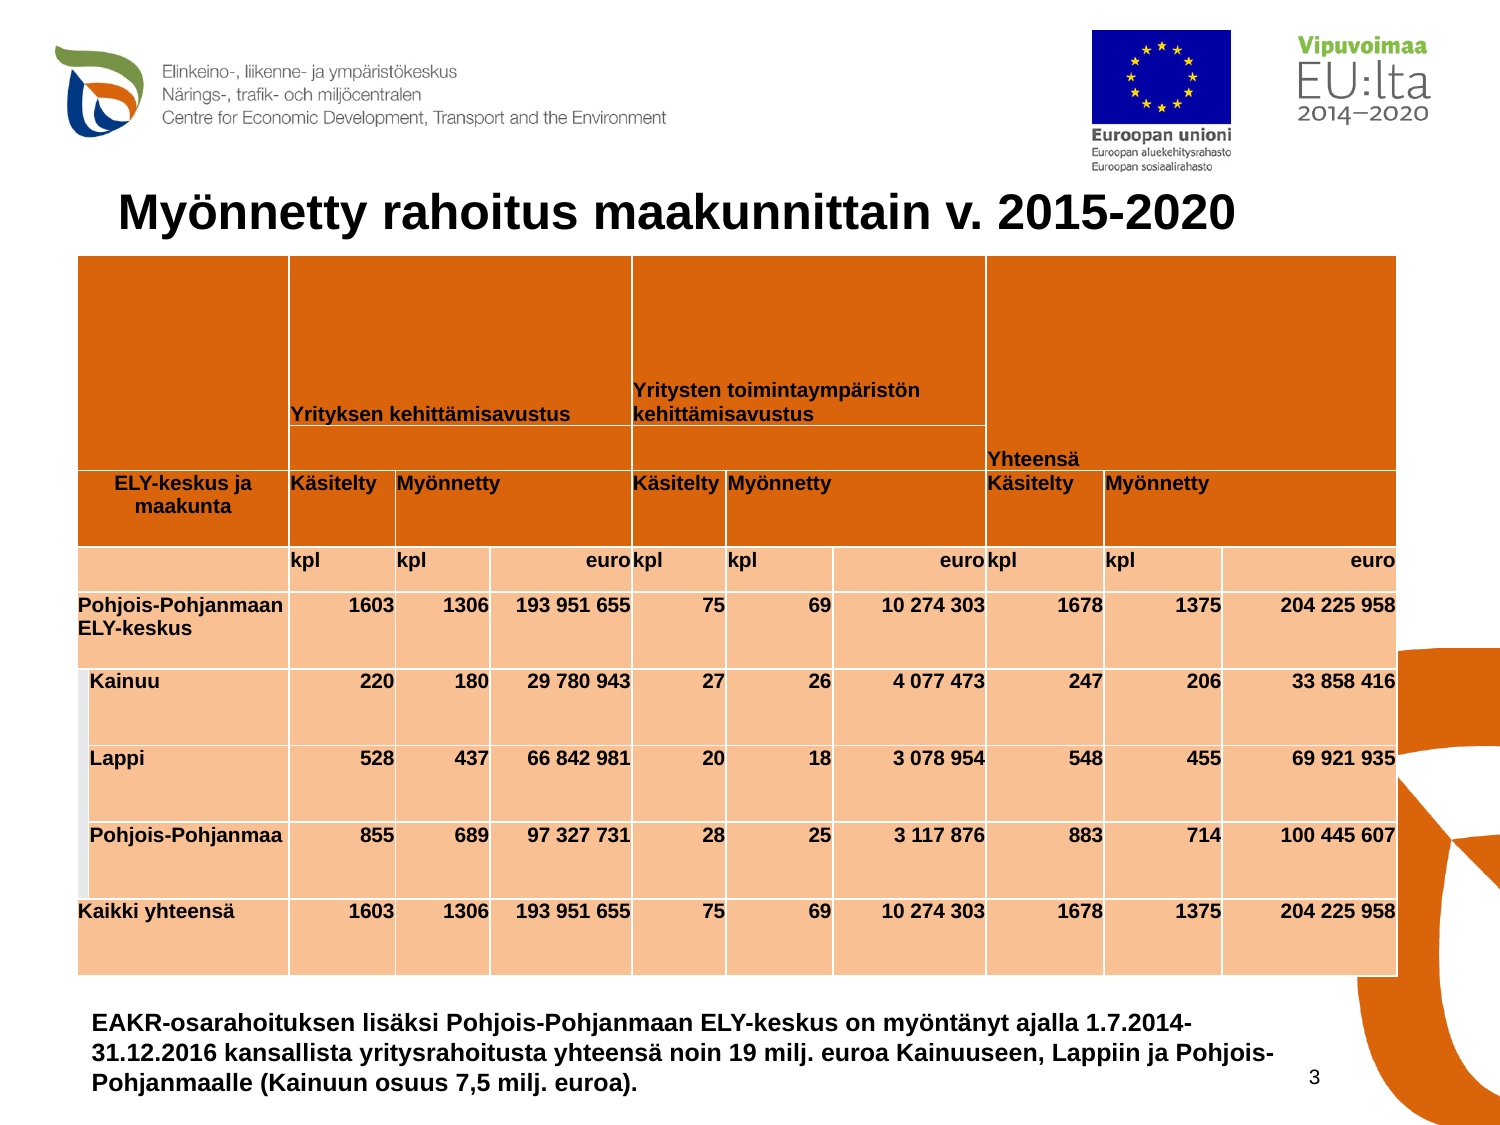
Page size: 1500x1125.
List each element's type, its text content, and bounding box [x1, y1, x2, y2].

table_cell Käsitelty [633, 471, 725, 546]
table_cell 3 117 876 [834, 823, 985, 898]
table_cell kpl [1105, 548, 1221, 591]
picture [1281, 18, 1448, 137]
table_cell 855 [290, 823, 395, 898]
table_cell 193 951 655 [491, 593, 631, 668]
table_cell Myönnetty [727, 471, 985, 546]
table_cell 689 [396, 823, 489, 898]
table_cell Käsitelty [987, 471, 1103, 546]
table_cell [78, 670, 88, 898]
table_cell 1678 [987, 593, 1103, 668]
picture [29, 19, 695, 161]
table_cell 548 [987, 746, 1103, 821]
table_cell 180 [396, 670, 489, 745]
table_cell 26 [727, 670, 832, 745]
table_cell kpl [290, 548, 395, 591]
table_cell 33 858 416 [1223, 670, 1396, 745]
picture [1092, 30, 1232, 172]
table_cell 75 [633, 593, 725, 668]
title Myönnetty rahoitus maakunnittain v. 2015-2020 [103, 171, 1282, 254]
table_cell euro [834, 548, 985, 591]
table_cell 247 [987, 670, 1103, 745]
table_cell 714 [1105, 823, 1221, 898]
table_cell 75 [633, 900, 725, 975]
table_cell 10 274 303 [834, 900, 985, 975]
table_cell [290, 426, 631, 470]
table_cell 1306 [396, 900, 489, 975]
table_cell 29 780 943 [491, 670, 631, 745]
table_cell 25 [727, 823, 832, 898]
table_cell Pohjois-Pohjanmaan ELY-keskus [78, 593, 288, 668]
table_cell 20 [633, 746, 725, 821]
table_cell euro [1223, 548, 1396, 591]
picture [1289, 647, 1500, 1125]
table_cell 69 [727, 593, 832, 668]
table_cell 27 [633, 670, 725, 745]
table_cell 220 [290, 670, 395, 745]
table_cell 1603 [290, 593, 395, 668]
table_cell 206 [1105, 670, 1221, 745]
table_cell 1306 [396, 593, 489, 668]
table_cell Pohjois-Pohjanmaa [89, 823, 288, 898]
table_cell 28 [633, 823, 725, 898]
table_cell ELY-keskus ja maakunta [78, 471, 288, 546]
table_cell [78, 548, 288, 591]
table_cell 4 077 473 [834, 670, 985, 745]
table_cell 69 [727, 900, 832, 975]
table_cell 18 [727, 746, 832, 821]
table_cell Kaikki yhteensä [78, 900, 288, 975]
table_header Yrityksen kehittämisavustus [290, 256, 631, 425]
table_header Yritysten toimintaympäristön kehittämisavustus [633, 256, 985, 425]
table_cell 204 225 958 [1223, 593, 1396, 668]
table_cell 204 225 958 [1223, 900, 1396, 975]
table_cell Myönnetty [1105, 471, 1396, 546]
table_cell 1603 [290, 900, 395, 975]
table_cell kpl [727, 548, 832, 591]
table_cell 97 327 731 [491, 823, 631, 898]
table_cell 455 [1105, 746, 1221, 821]
table_cell kpl [396, 548, 489, 591]
table_header [78, 256, 288, 470]
table_cell euro [491, 548, 631, 591]
table_cell 1375 [1105, 900, 1221, 975]
table_cell [633, 426, 985, 470]
table_cell 528 [290, 746, 395, 821]
table_cell Käsitelty [290, 471, 395, 546]
table_cell 193 951 655 [491, 900, 631, 975]
table_cell Lappi [89, 746, 288, 821]
table_cell 883 [987, 823, 1103, 898]
table_cell kpl [633, 548, 725, 591]
table_header Yhteensä [987, 256, 1396, 470]
table_cell Myönnetty [396, 471, 631, 546]
footer EAKR-osarahoituksen lisäksi Pohjois-Pohjanmaan ELY-keskus on myöntänyt ajalla 1.7.2014-31.12.2016 kansallista yritysrahoitusta yhteensä noin 19 milj. euroa Kainuuseen, Lappiin ja Pohjois-Pohjanmaalle (Kainuun osuus 7,5 milj. euroa). [76, 999, 1294, 1103]
table_cell 100 445 607 [1223, 823, 1396, 898]
table_cell 3 078 954 [834, 746, 985, 821]
table_cell 1678 [987, 900, 1103, 975]
table_cell 1375 [1105, 593, 1221, 668]
table_cell 10 274 303 [834, 593, 985, 668]
table_cell Kainuu [89, 670, 288, 745]
table_cell 66 842 981 [491, 746, 631, 821]
slide_number 3 [1269, 1046, 1336, 1106]
table_cell kpl [987, 548, 1103, 591]
table_cell 69 921 935 [1223, 746, 1396, 821]
table_cell 437 [396, 746, 489, 821]
